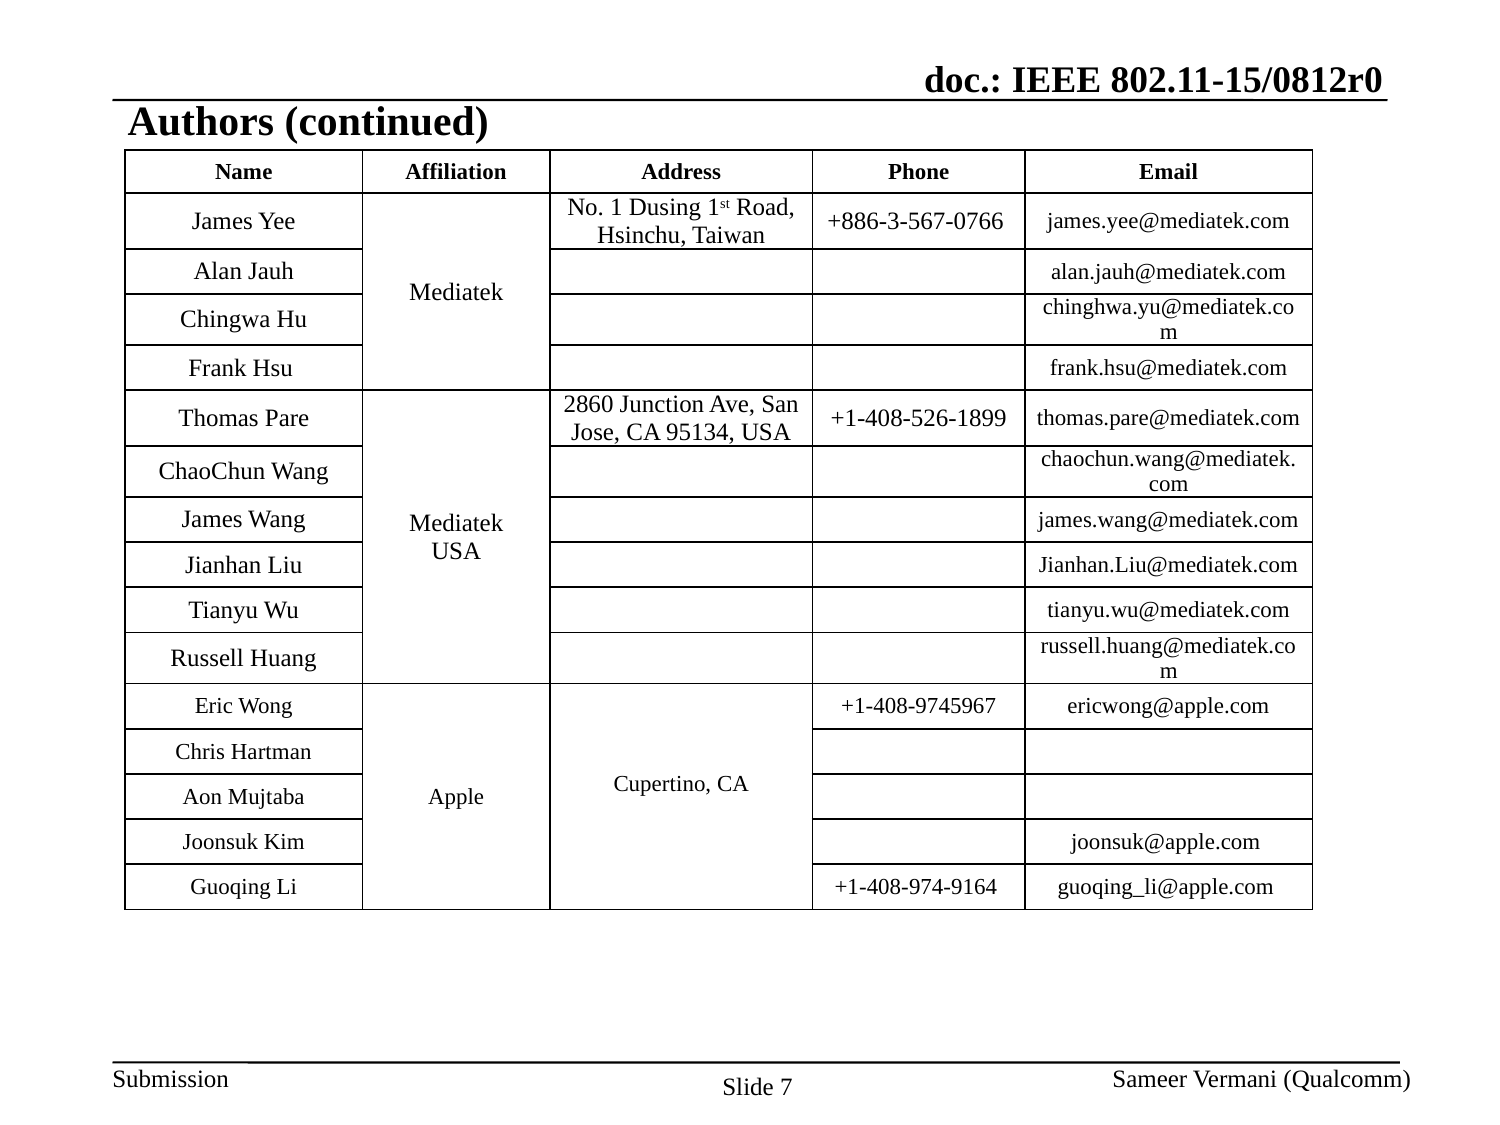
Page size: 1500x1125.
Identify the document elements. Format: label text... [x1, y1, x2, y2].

table_cell [551, 250, 812, 293]
table_cell +1-408-9745967 [813, 684, 1024, 728]
table_cell Cupertino, CA [551, 684, 812, 909]
table_cell guoqing_li@apple.com [1026, 865, 1312, 909]
table_cell [551, 543, 812, 586]
table_cell Guoqing Li [126, 865, 362, 909]
table_cell [551, 588, 812, 632]
slide_number Slide 7 [713, 1069, 802, 1101]
table_cell Thomas Pare [126, 391, 362, 445]
title Authors (continued) [112, 99, 1388, 138]
table_cell joonsuk@apple.com [1026, 820, 1312, 863]
table_cell [813, 295, 1024, 344]
table_header Address [551, 151, 812, 192]
table_cell 2860 Junction Ave, San Jose, CA 95134, USA [551, 391, 812, 445]
table_cell james.yee@mediatek.com [1026, 194, 1312, 248]
table_cell James Yee [126, 194, 362, 248]
table_cell chinghwa.yu@mediatek.com [1026, 295, 1312, 344]
table_cell Apple [363, 684, 549, 909]
table_cell alan.jauh@mediatek.com [1026, 250, 1312, 293]
table_header Phone [813, 151, 1024, 192]
table_cell [813, 633, 1024, 683]
table_cell +886-3-567-0766 [813, 194, 1024, 248]
table_cell [813, 543, 1024, 586]
table_cell [551, 633, 812, 683]
table_cell [551, 295, 812, 344]
table_cell Alan Jauh [126, 250, 362, 293]
table_cell [813, 588, 1024, 632]
table_cell [813, 447, 1024, 496]
table_cell russell.huang@mediatek.com [1026, 633, 1312, 683]
table_cell frank.hsu@mediatek.com [1026, 346, 1312, 389]
table_cell Russell Huang [126, 633, 362, 683]
table_cell ericwong@apple.com [1026, 684, 1312, 728]
table_cell Chris Hartman [126, 730, 362, 773]
table_header Name [126, 151, 362, 192]
table_cell tianyu.wu@mediatek.com [1026, 588, 1312, 632]
table_cell Joonsuk Kim [126, 820, 362, 863]
table_cell Jianhan Liu [126, 543, 362, 586]
table_cell [813, 250, 1024, 293]
table_cell Tianyu Wu [126, 588, 362, 632]
table_cell chaochun.wang@mediatek.com [1026, 447, 1312, 496]
table_cell ChaoChun Wang [126, 447, 362, 496]
table_cell [813, 346, 1024, 389]
table_cell [551, 447, 812, 496]
table_cell Chingwa Hu [126, 295, 362, 344]
table_cell thomas.pare@mediatek.com [1026, 391, 1312, 445]
table_header Email [1026, 151, 1312, 192]
table_cell [813, 775, 1024, 818]
table_cell [813, 498, 1024, 541]
table_cell [813, 820, 1024, 863]
table_cell Frank Hsu [126, 346, 362, 389]
table_cell [1026, 730, 1312, 773]
table_cell [1026, 775, 1312, 818]
table_cell [813, 730, 1024, 773]
table_cell +1-408-526-1899 [813, 391, 1024, 445]
table_cell Jianhan.Liu@mediatek.com [1026, 543, 1312, 586]
table_cell [551, 346, 812, 389]
table_cell Eric Wong [126, 684, 362, 728]
footer Sameer Vermani (Qualcomm) [1062, 1062, 1412, 1094]
table_cell james.wang@mediatek.com [1026, 498, 1312, 541]
table_cell No. 1 Dusing 1st Road, Hsinchu, Taiwan [551, 194, 812, 248]
table_cell Mediatek [363, 194, 549, 389]
table_cell [551, 498, 812, 541]
table_cell Aon Mujtaba [126, 775, 362, 818]
table_header Affiliation [363, 151, 549, 192]
table_cell Mediatek USA [363, 391, 549, 683]
table_cell +1-408-974-9164 [813, 865, 1024, 909]
table_cell James Wang [126, 498, 362, 541]
